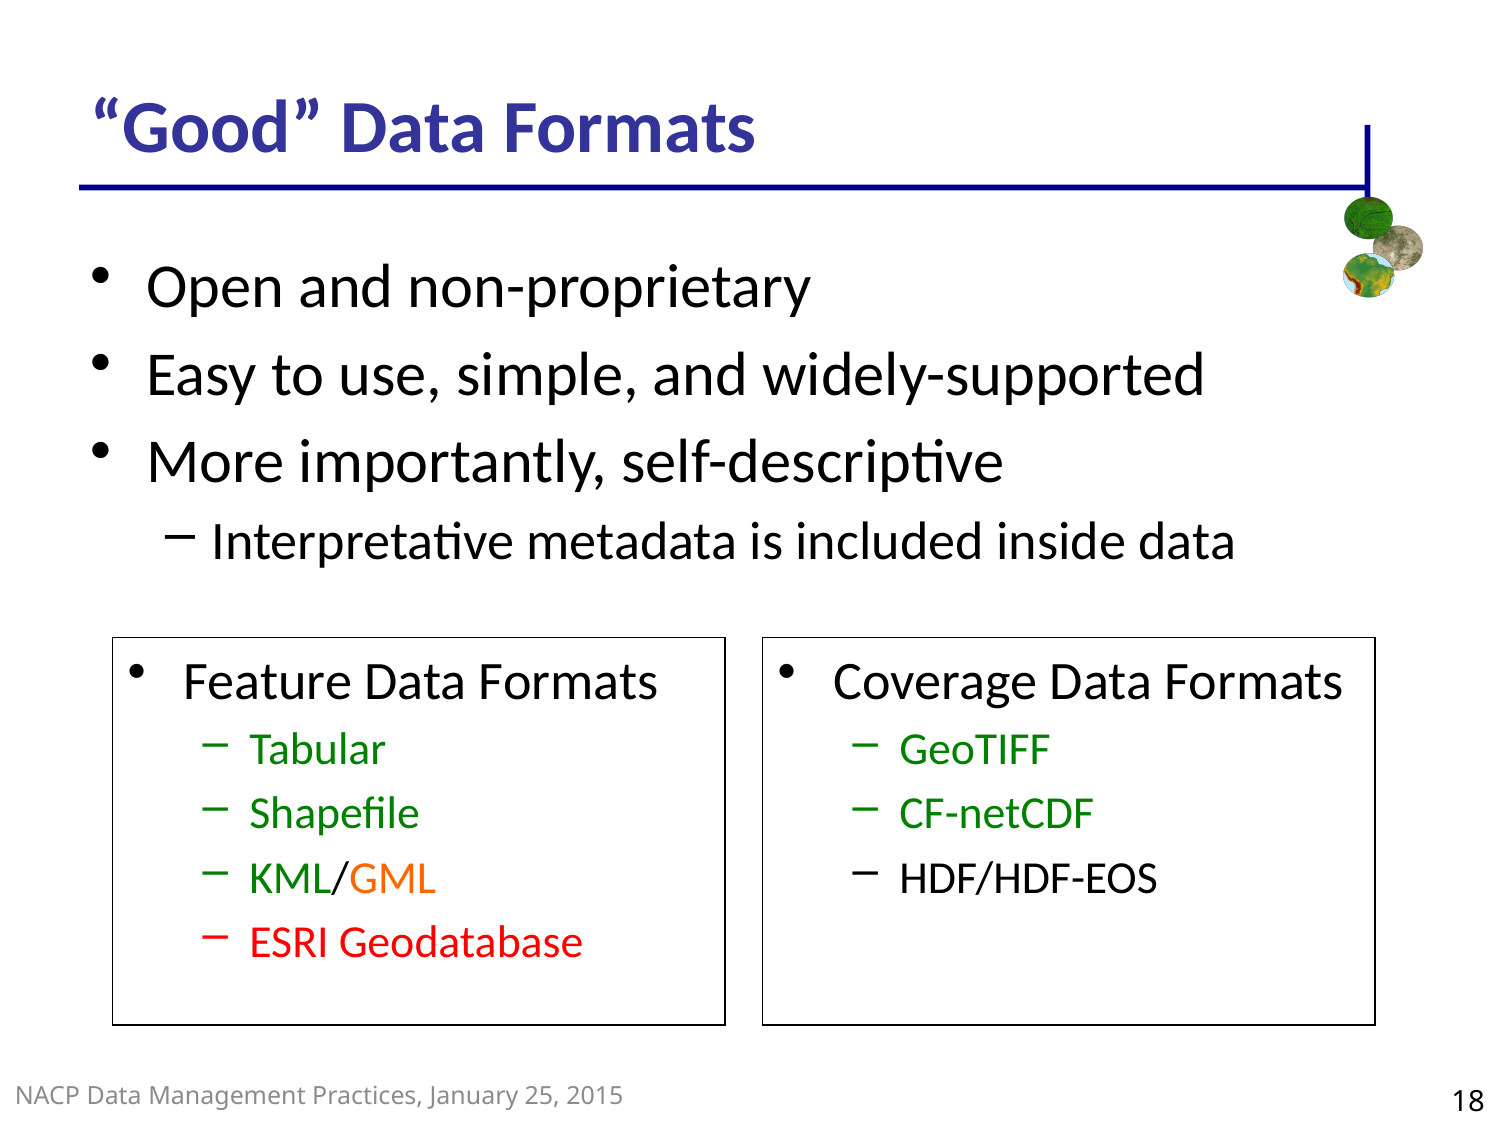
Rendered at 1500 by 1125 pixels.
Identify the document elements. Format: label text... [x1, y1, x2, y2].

text_box Feature Data Formats Tabular Shapefile KML/GML ESRI Geodatabase [112, 637, 725, 1025]
title “Good” Data Formats [75, 45, 1350, 200]
list Open and non-proprietary Easy to use, simple, and widely-supported More importantly, self-descriptive Interpretative metadata is included inside data [75, 237, 1350, 1000]
picture [1340, 193, 1425, 300]
slide_number 18 [1149, 1074, 1500, 1125]
text_box Coverage Data Formats GeoTIFF CF-netCDF HDF/HDF-EOS [762, 637, 1375, 1025]
